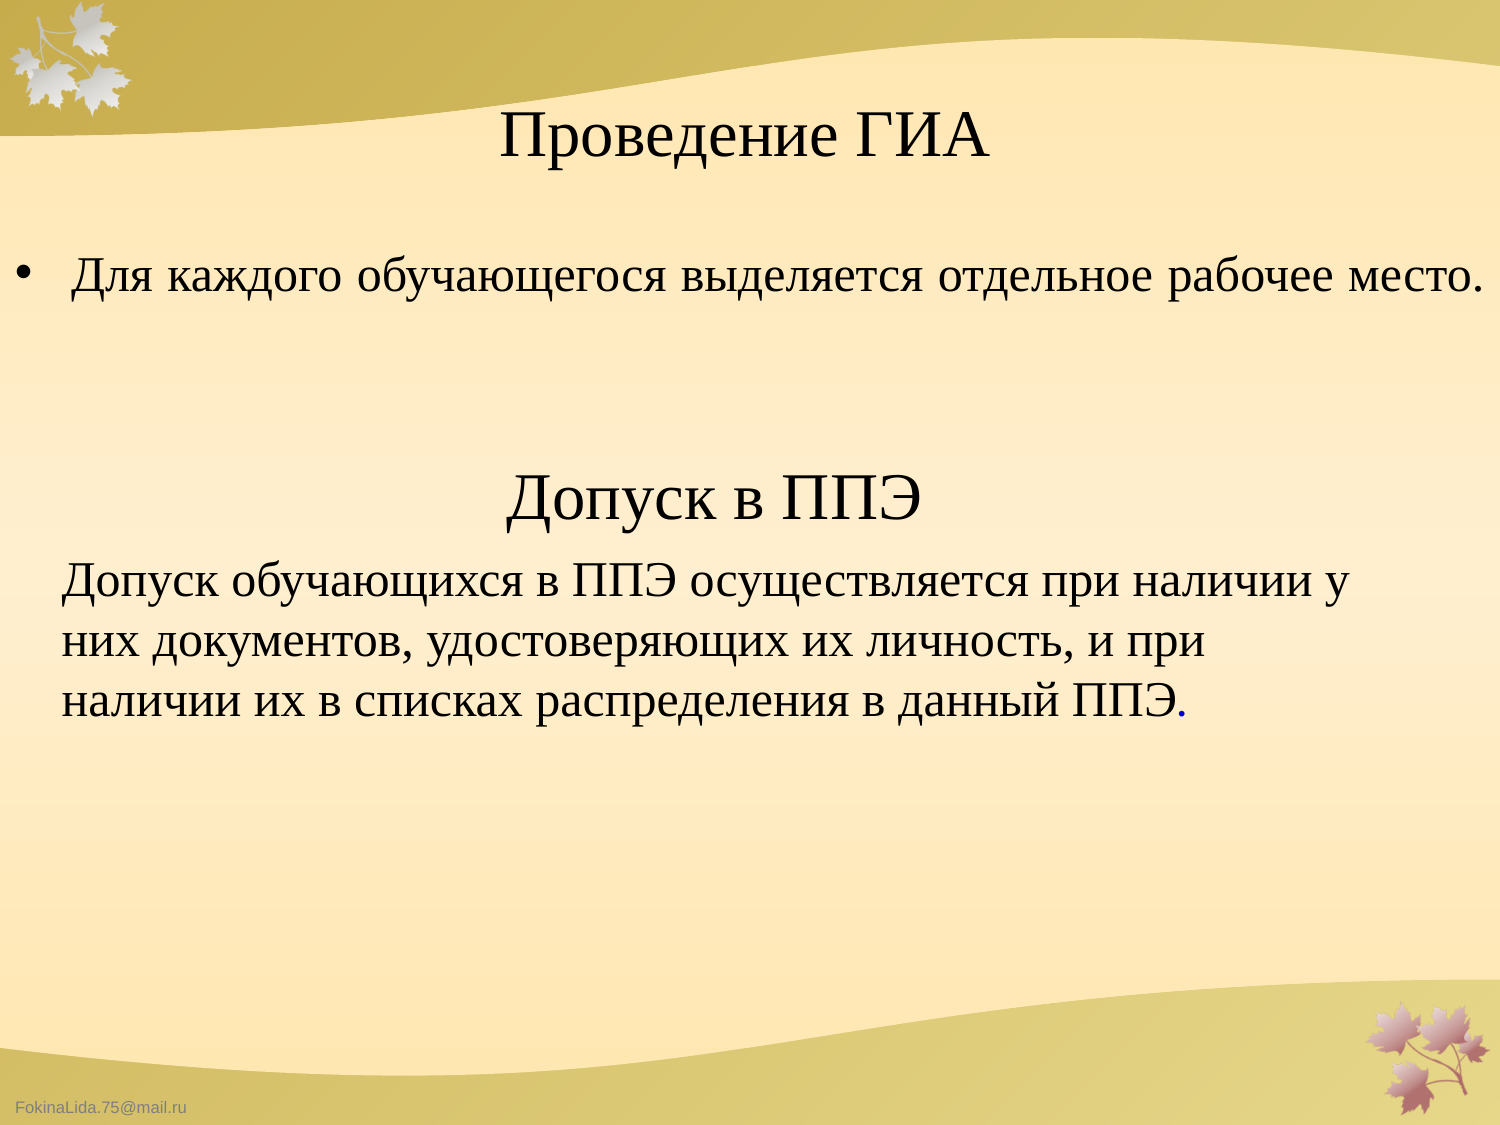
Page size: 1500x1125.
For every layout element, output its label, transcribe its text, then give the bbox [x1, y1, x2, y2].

title Проведение ГИА [70, 82, 1421, 230]
text_box Допуск обучающихся в ППЭ осуществляется при наличии у них документов, удостоверяющих их личность, и при наличии их в списках распределения в данный ППЭ. [46, 538, 1372, 734]
list Для каждого обучающегося выделяется отдельное рабочее место. [0, 234, 1500, 1079]
text_box Допуск в ППЭ [492, 445, 1008, 538]
